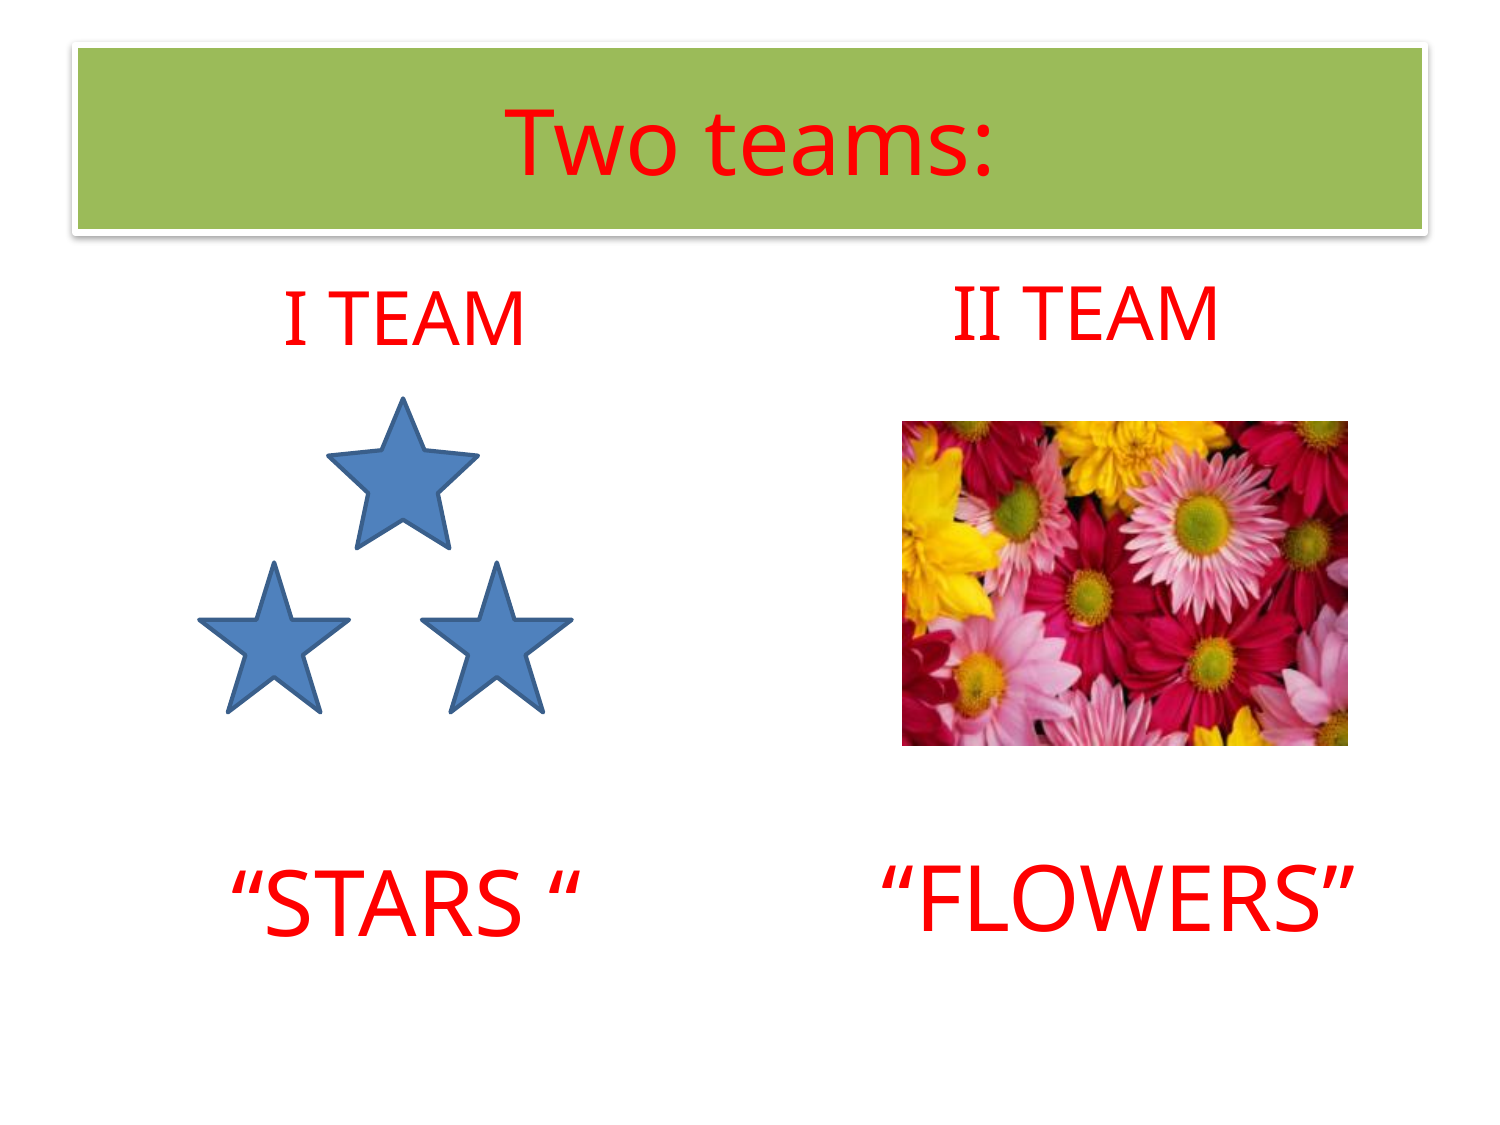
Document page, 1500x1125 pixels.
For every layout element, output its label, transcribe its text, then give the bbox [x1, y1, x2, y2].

text_box [197, 560, 352, 715]
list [902, 421, 1348, 746]
text_box II TEAM [937, 257, 1383, 543]
text_box [419, 560, 574, 715]
title Two teams: [72, 42, 1428, 236]
text_box [326, 396, 480, 551]
text_box “FLOWERS” [867, 831, 1430, 957]
list I TEAM “STARS “ [75, 262, 738, 1005]
